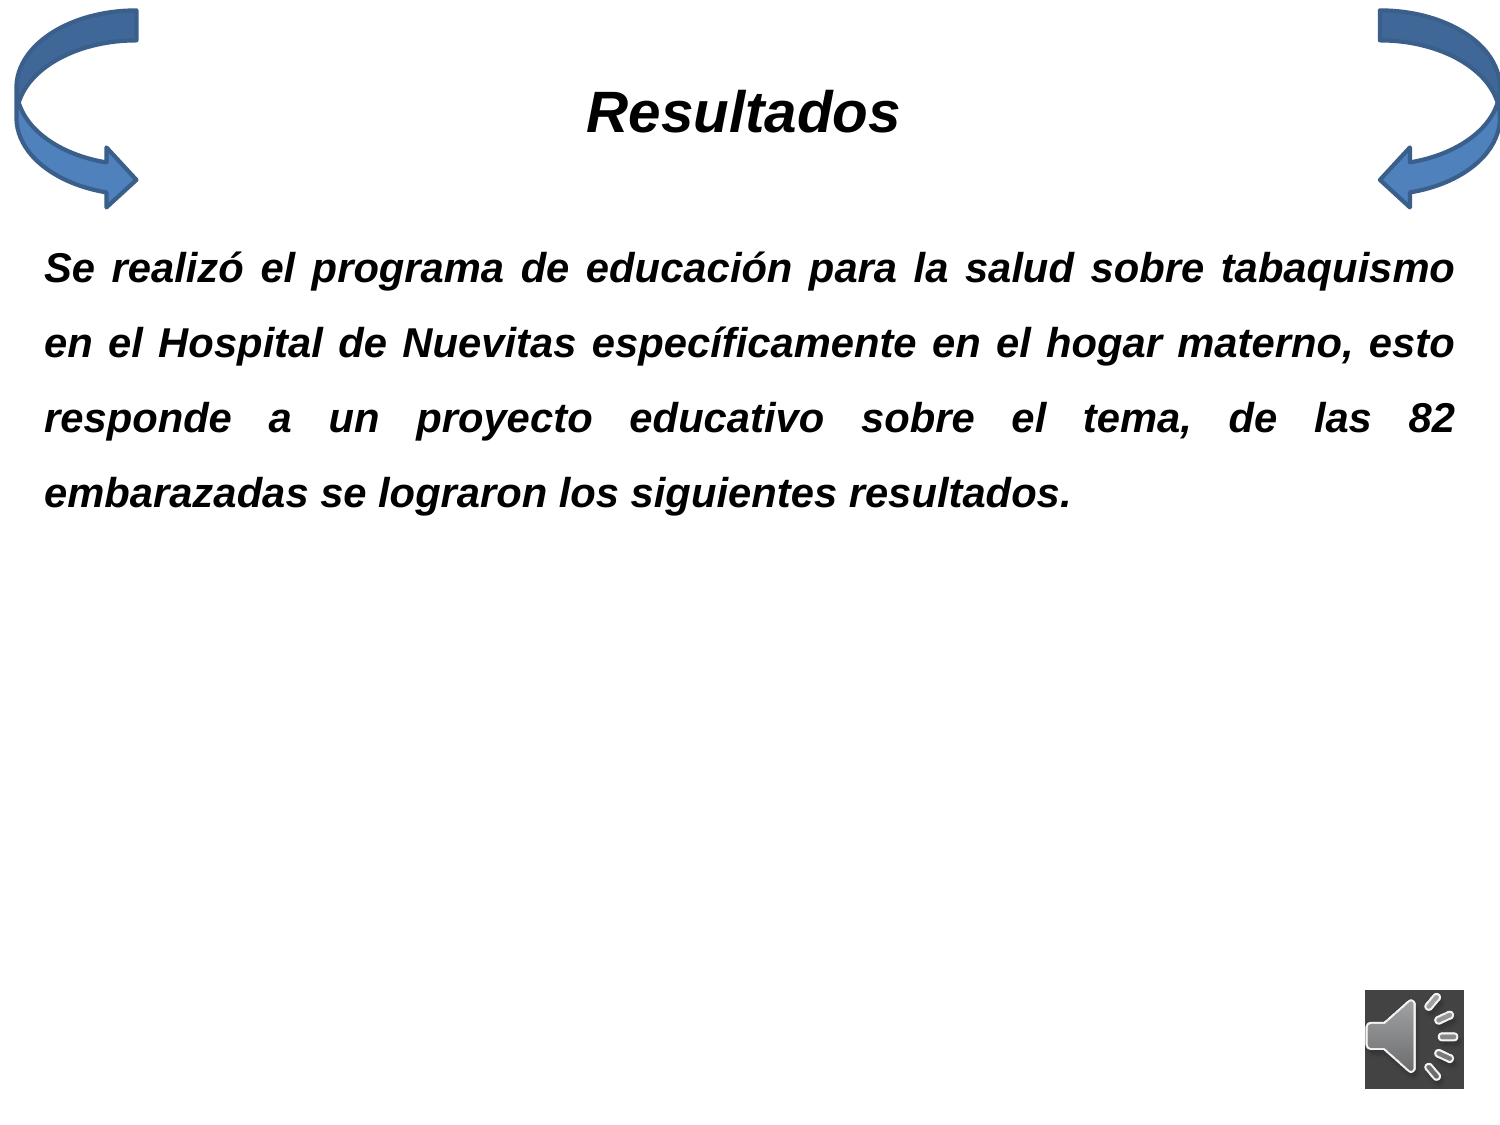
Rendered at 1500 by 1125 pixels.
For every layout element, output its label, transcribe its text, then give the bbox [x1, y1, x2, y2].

text_box [14, 8, 139, 210]
text_box [1377, 8, 1500, 210]
text_box Se realizó el programa de educación para la salud sobre tabaquismo en el Hospital de Nuevitas específicamente en el hogar materno, esto responde a un proyecto educativo sobre el tema, de las 82 embarazadas se lograron los siguientes resultados. [29, 208, 1471, 523]
picture [1364, 989, 1465, 1090]
text_box Resultados [419, 66, 1069, 152]
